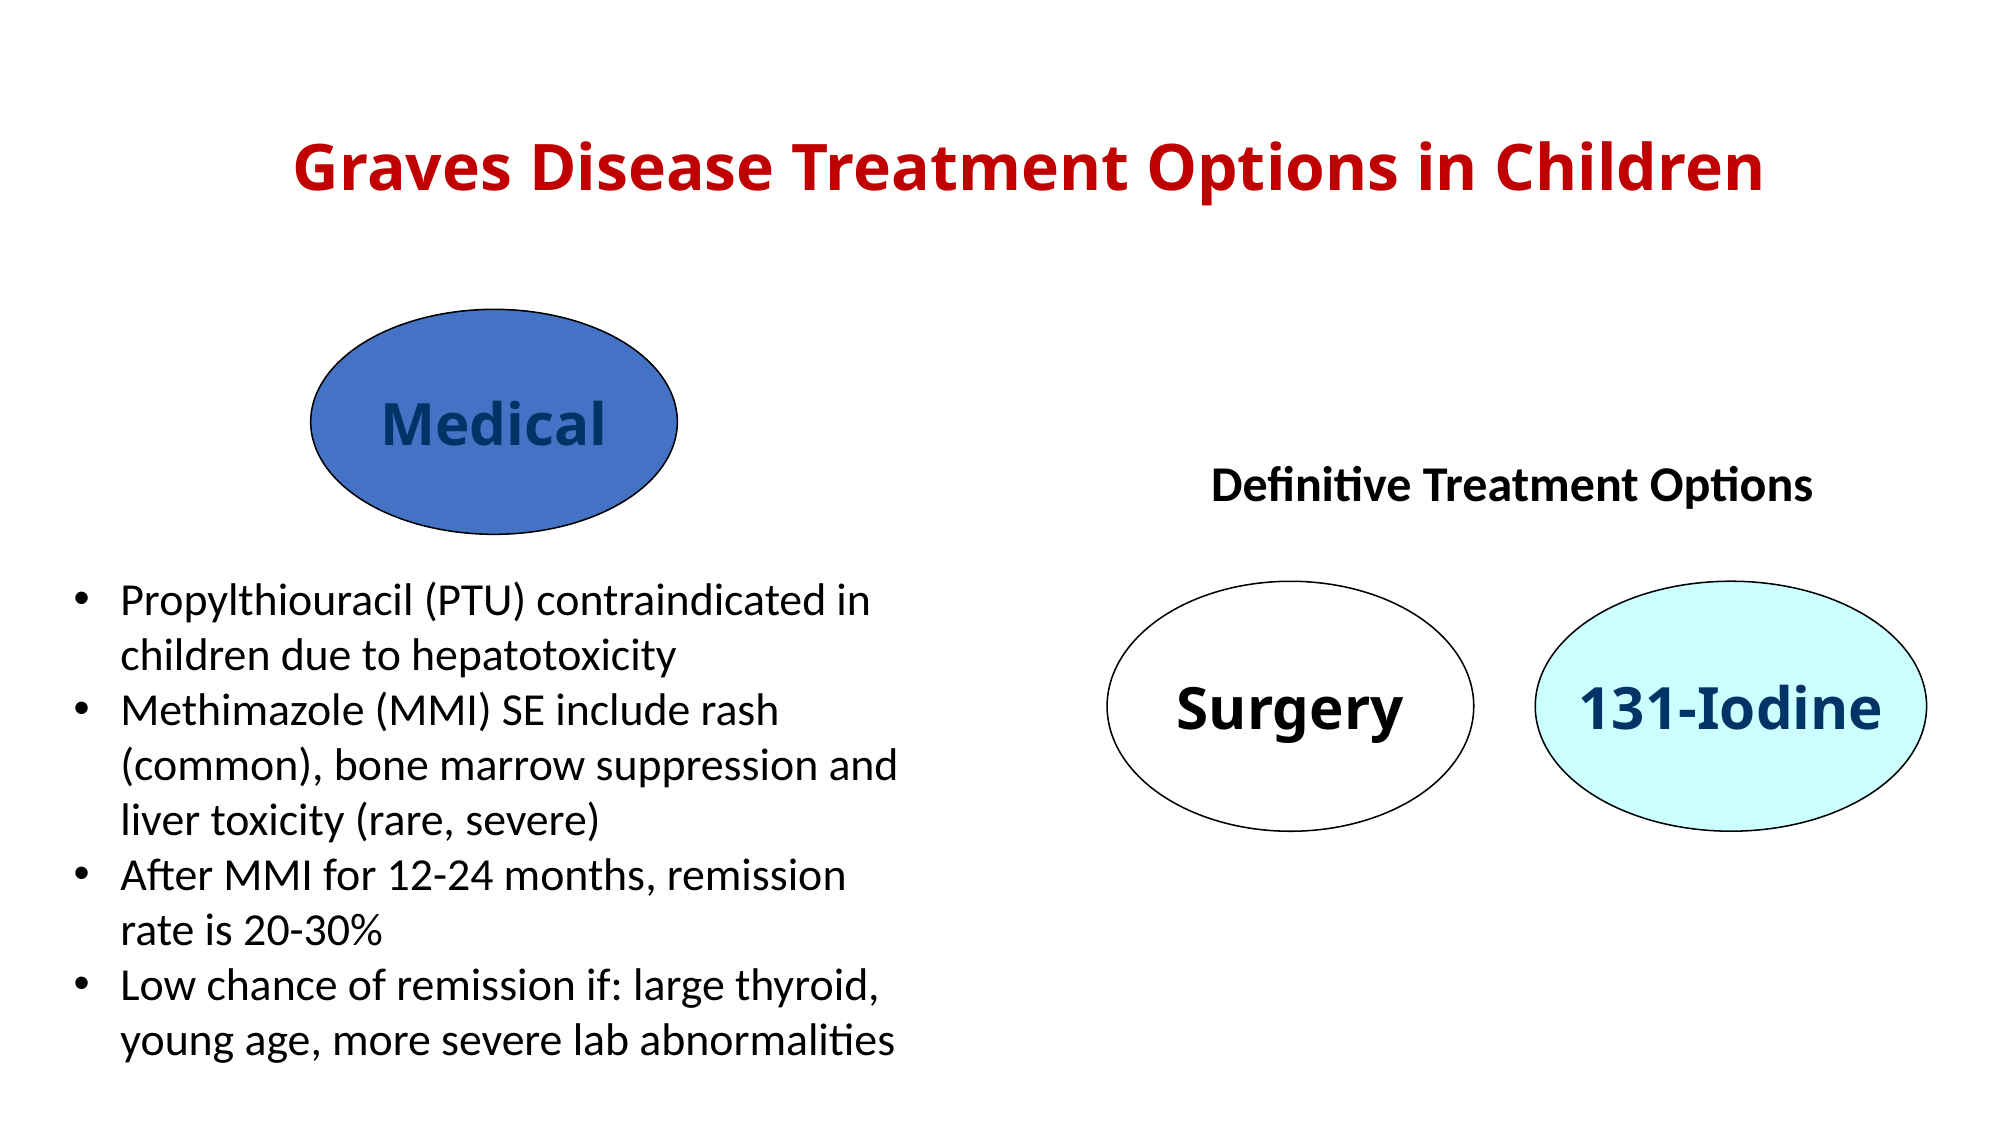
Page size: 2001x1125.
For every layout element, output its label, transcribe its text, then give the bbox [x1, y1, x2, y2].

text_box Surgery [1107, 581, 1474, 832]
text_box Medical [310, 309, 678, 535]
title Graves Disease Treatment Options in Children [206, 47, 1853, 235]
text_box 131-Iodine [1535, 581, 1927, 832]
text_box Definitive Treatment Options [1196, 444, 1875, 520]
text_box Propylthiouracil (PTU) contraindicated in children due to hepatotoxicity Methimazole (MMI) SE include rash (common), bone marrow suppression and liver toxicity (rare, severe) After MMI for 12-24 months, remission rate is 20-30% Low chance of remission if: large thyroid, young age, more severe lab abnormalities [58, 562, 930, 1073]
